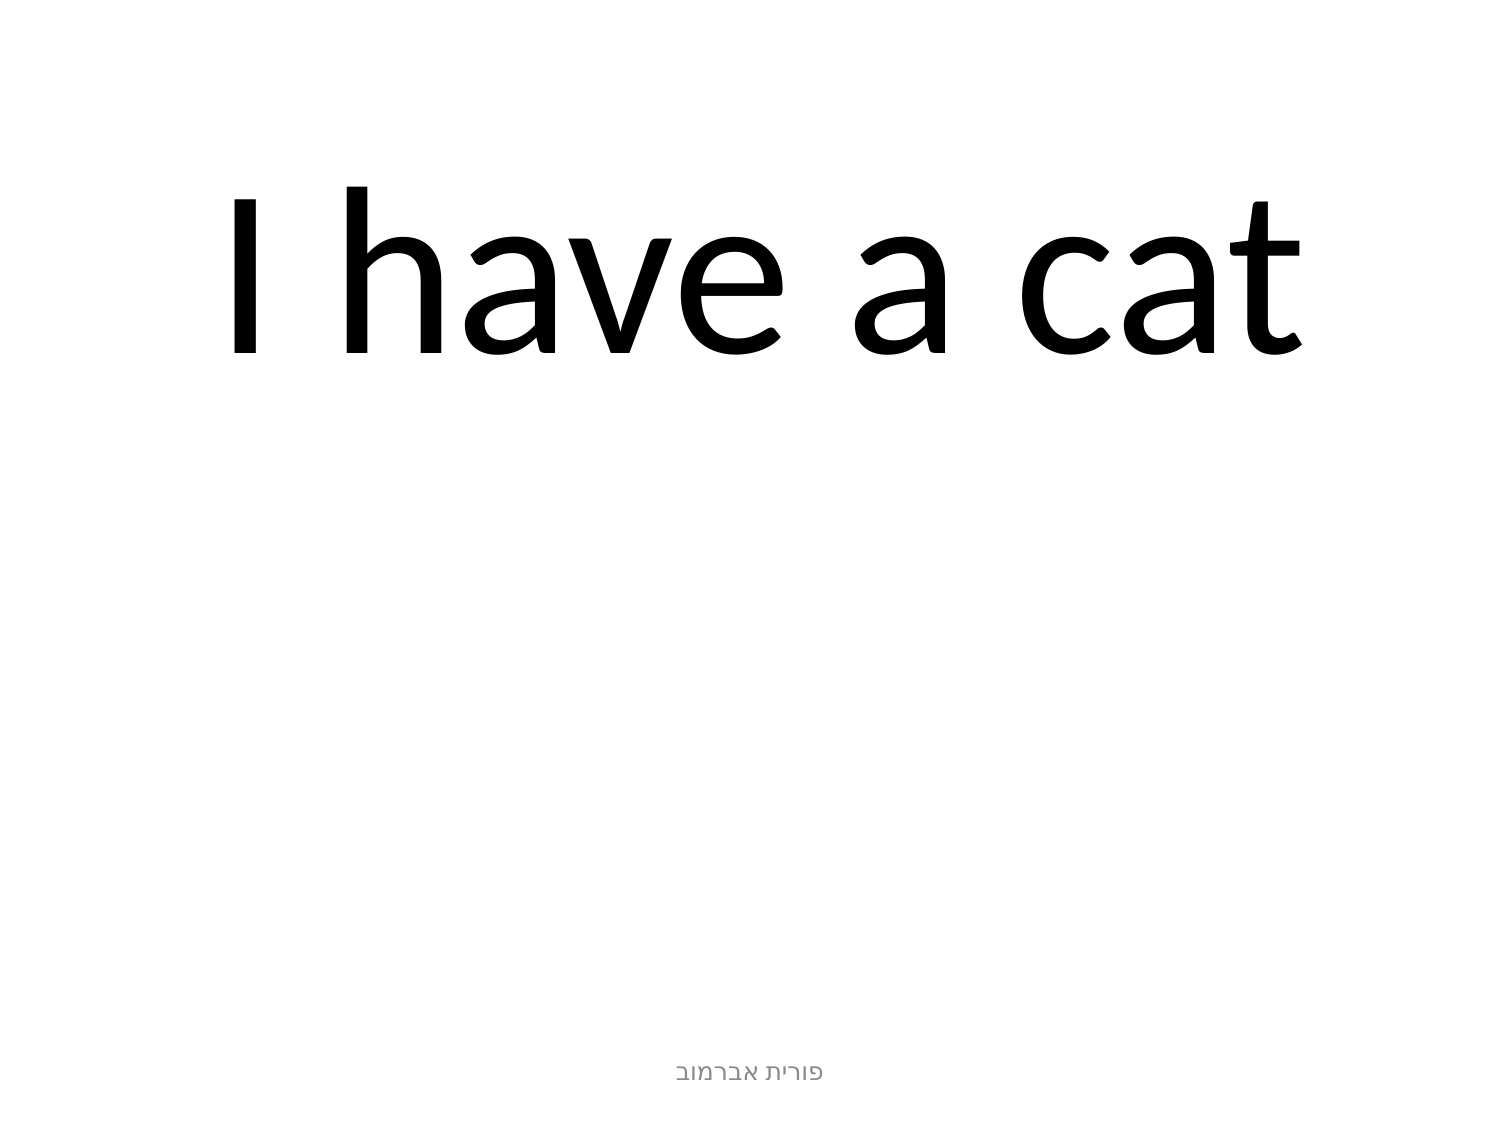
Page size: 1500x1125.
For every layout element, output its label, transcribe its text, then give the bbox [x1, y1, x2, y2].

footer פורית אברמוב [512, 1042, 988, 1103]
title I have a cat [123, 137, 1399, 379]
